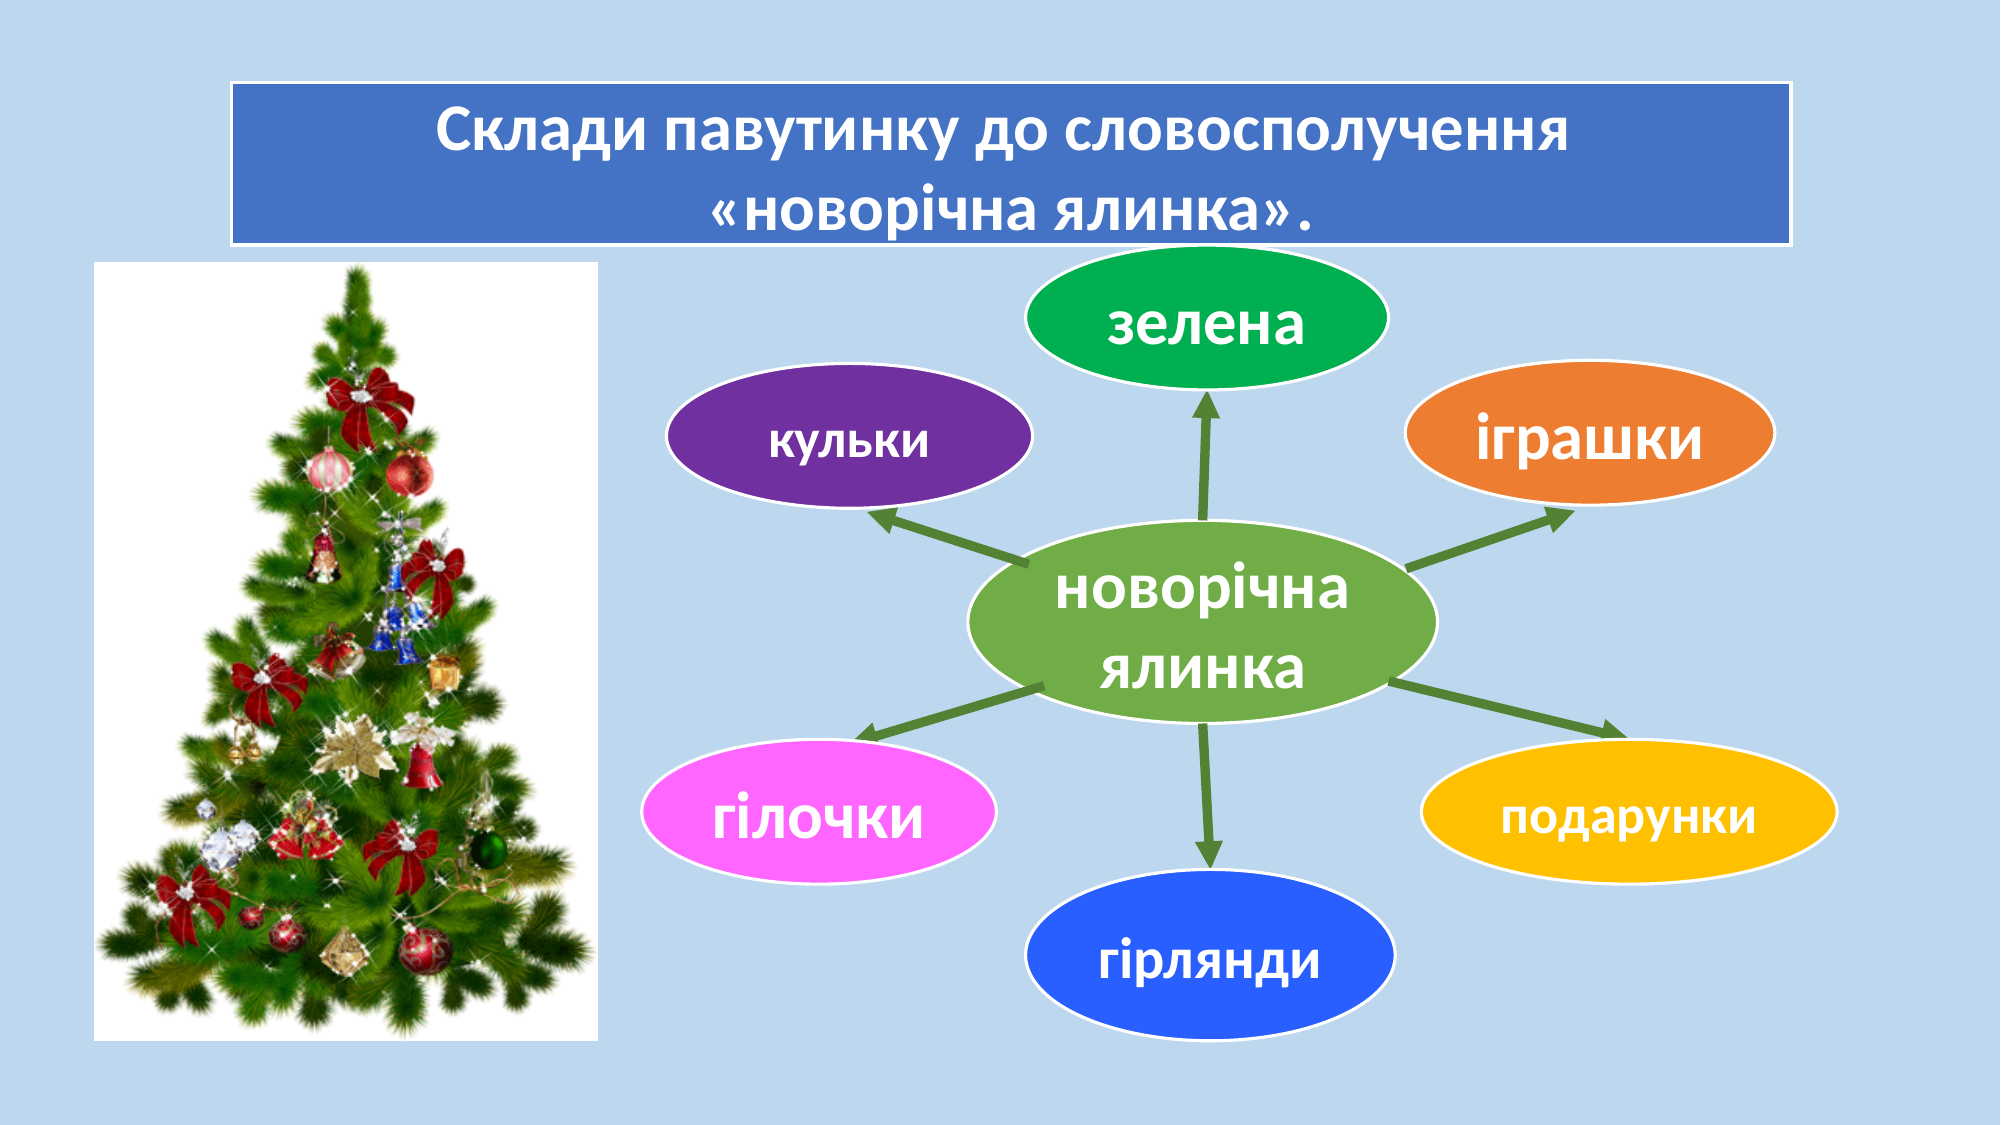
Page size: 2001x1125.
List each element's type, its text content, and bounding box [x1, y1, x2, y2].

text_box новорічна ялинка [966, 518, 1440, 726]
text_box гірлянди [1023, 867, 1397, 1043]
text_box іграшки [1403, 358, 1777, 507]
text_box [849, 685, 1045, 745]
text_box зелена [1024, 243, 1391, 392]
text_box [866, 511, 1029, 565]
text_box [1405, 510, 1576, 569]
text_box кульки [664, 361, 1035, 510]
text_box Склади павутинку до словосполучення «новорічна ялинка». [230, 81, 1793, 247]
text_box подарунки [1419, 737, 1839, 886]
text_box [1202, 723, 1211, 870]
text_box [1202, 389, 1208, 521]
picture [94, 262, 598, 1041]
text_box гілочки [640, 737, 998, 886]
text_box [1388, 680, 1630, 740]
